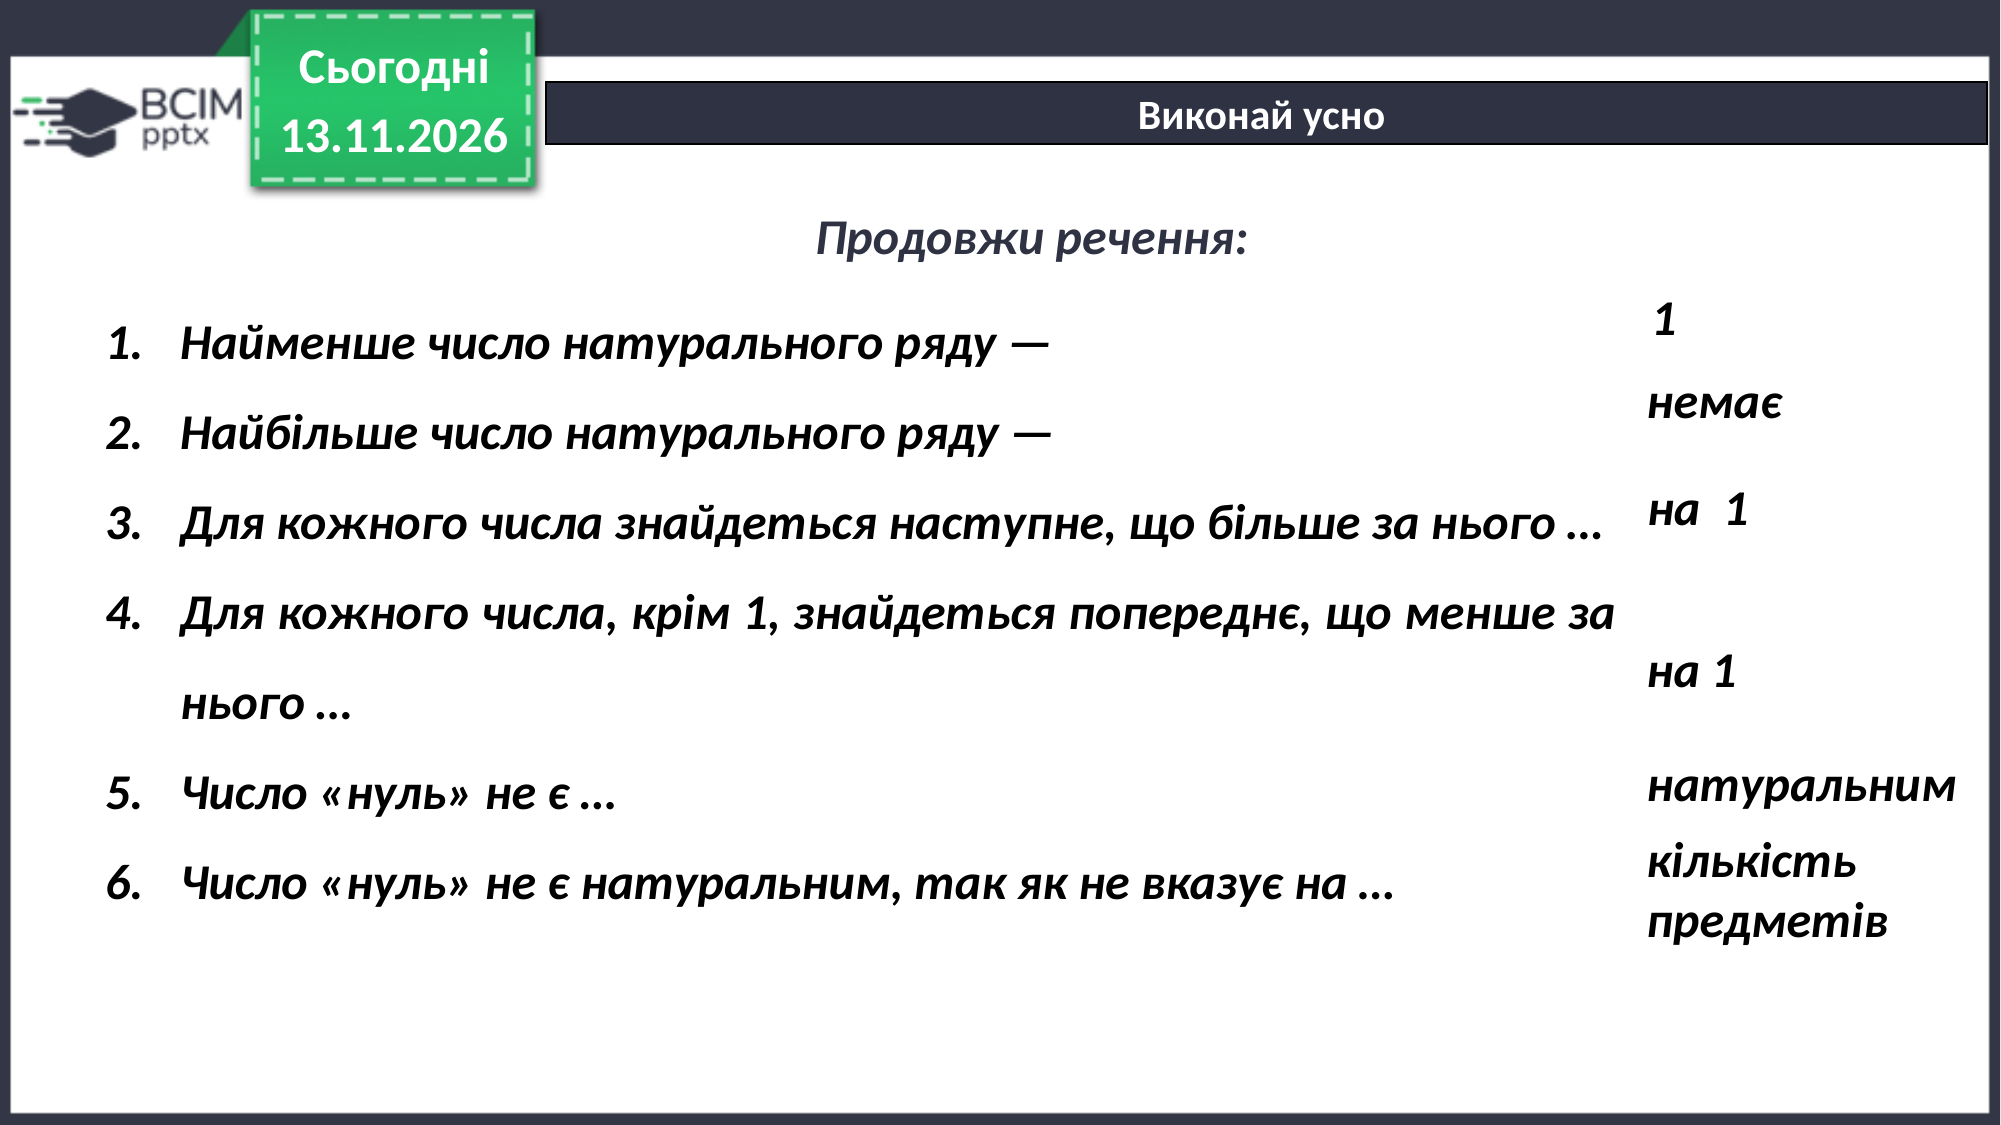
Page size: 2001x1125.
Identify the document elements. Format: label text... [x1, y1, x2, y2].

text_box Сьогодні [284, 26, 535, 101]
text_box Виконай усно [545, 81, 1988, 145]
text_box кількість предметів [1631, 820, 1987, 955]
text_box 24.06.2023 [263, 101, 524, 164]
text_box 1 [1636, 278, 1721, 353]
text_box немає [1631, 361, 1829, 436]
picture [0, 0, 2001, 1125]
text_box Продовжи речення: [800, 196, 1264, 272]
text_box на 1 [1632, 467, 1810, 543]
text_box натуральним [1631, 744, 1987, 820]
text_box на 1 [1631, 630, 1831, 706]
text_box Найменше число натурального ряду — Найбільше число натурального ряду — Для кожного числа знайдеться наступне, що більше за нього … Для кожного числа, крім 1, знайдеться попереднє, що менше за нього … Число «нуль» не є … Число «нуль» не є натуральним, так як не вказує на … [90, 272, 1632, 918]
